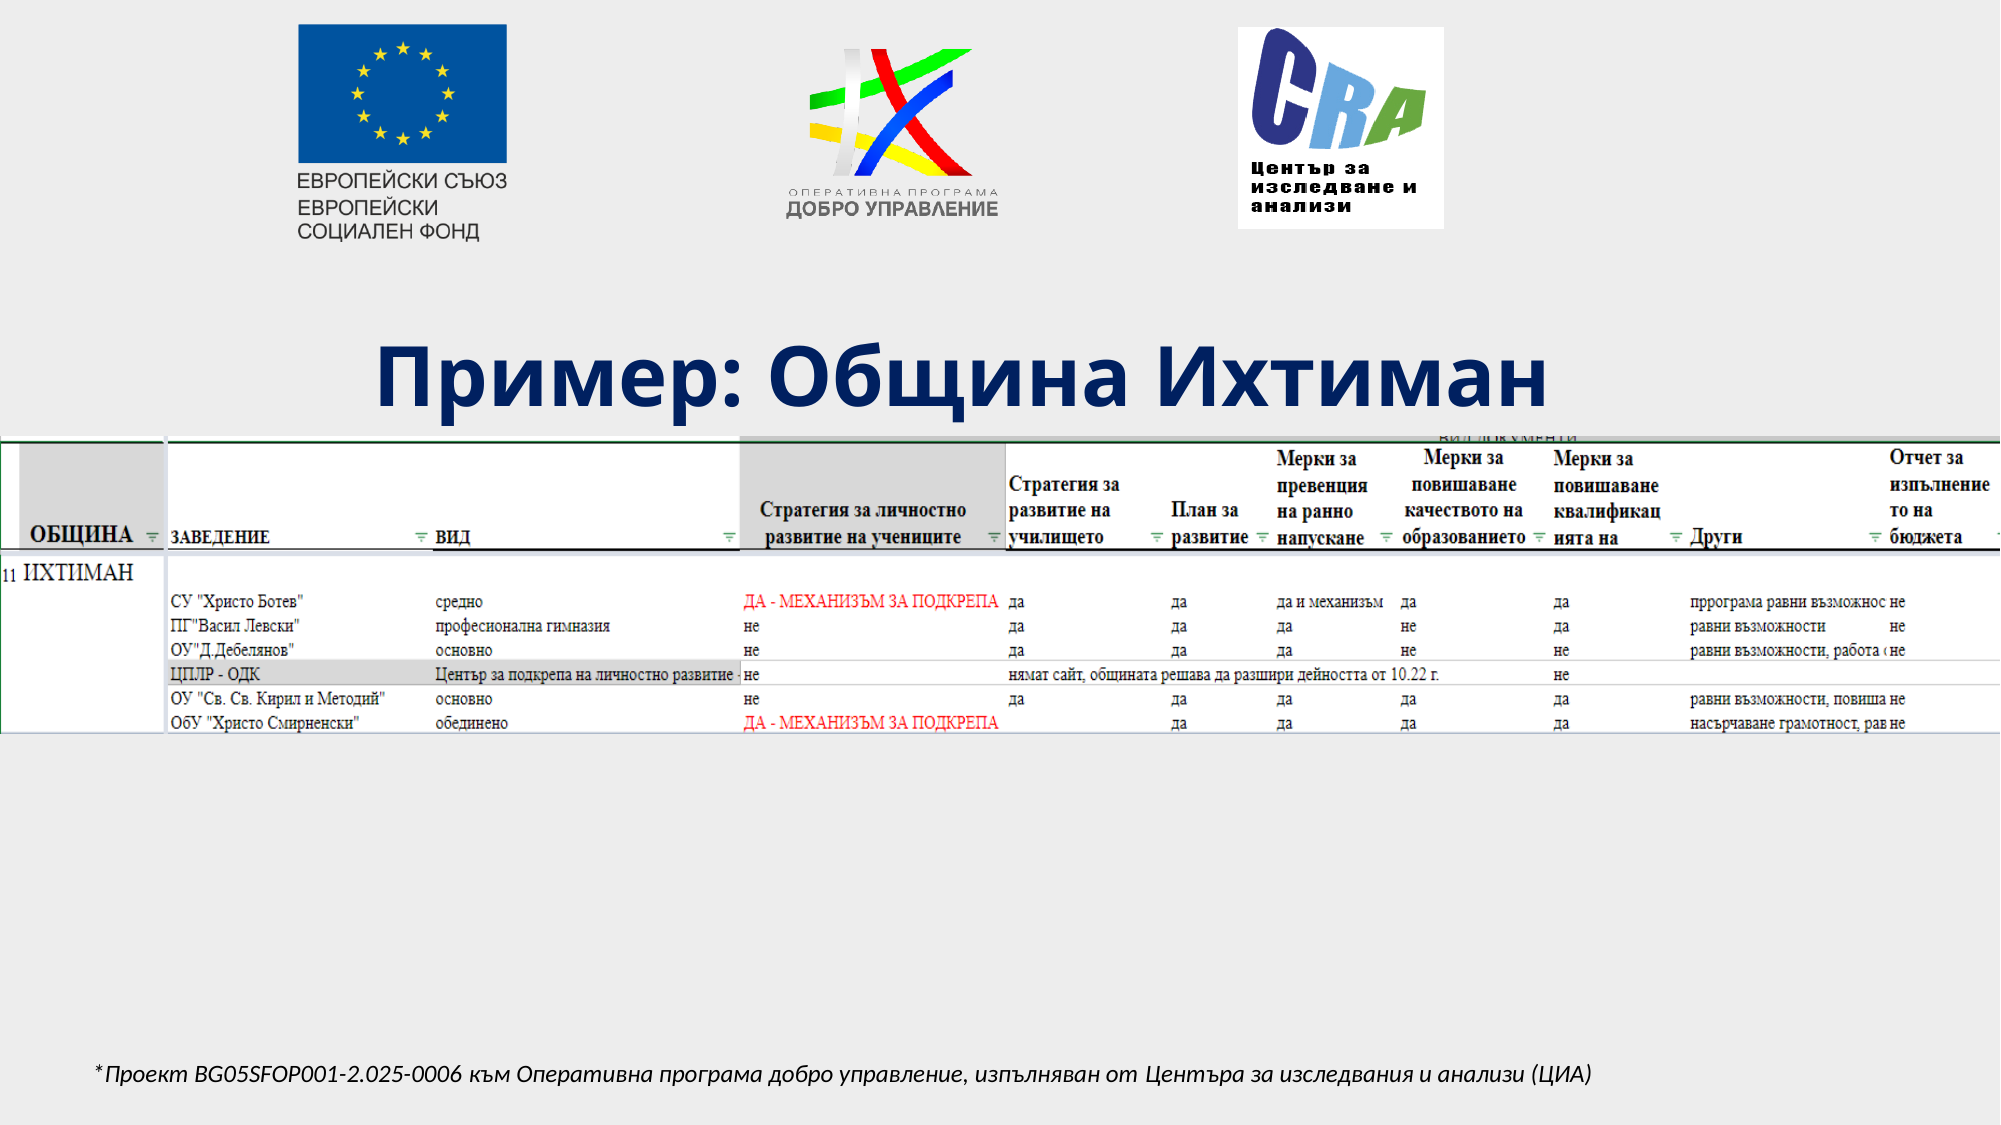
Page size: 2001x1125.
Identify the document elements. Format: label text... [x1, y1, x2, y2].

picture [298, 24, 507, 242]
footer *Проект BG05SFOP001-2.025-0006 към Оперативна програма добро управление, изпълняван от Центъра за изследвания и анализи (ЦИА) [0, 1044, 1691, 1105]
picture [0, 436, 2000, 734]
picture [743, 20, 1030, 238]
title Пример: Община Ихтиман [78, 304, 1825, 432]
picture [1238, 27, 1444, 229]
